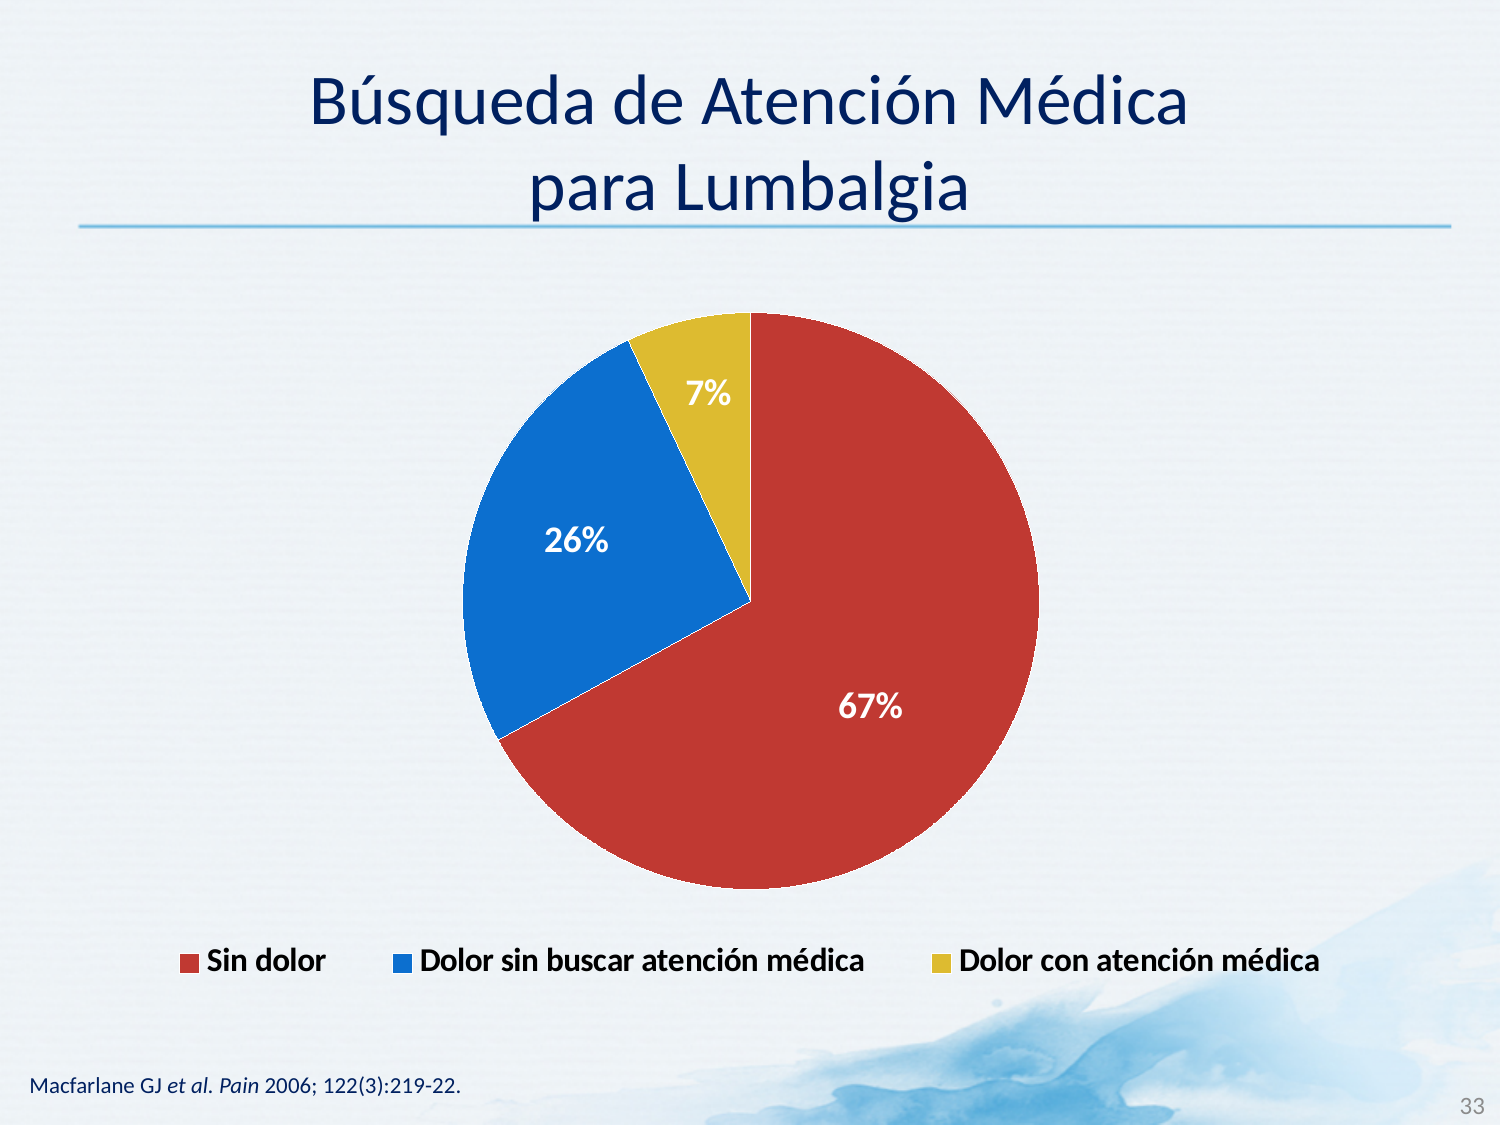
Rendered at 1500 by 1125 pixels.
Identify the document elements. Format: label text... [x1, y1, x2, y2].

chart [40, 239, 1460, 1045]
title Búsqueda de Atención Médica para Lumbalgia [75, 45, 1425, 233]
picture [0, 0, 1500, 1125]
slide_number 33 [1187, 1090, 1500, 1119]
text_box Macfarlane GJ et al. Pain 2006; 122(3):219-22. [29, 1070, 1451, 1099]
